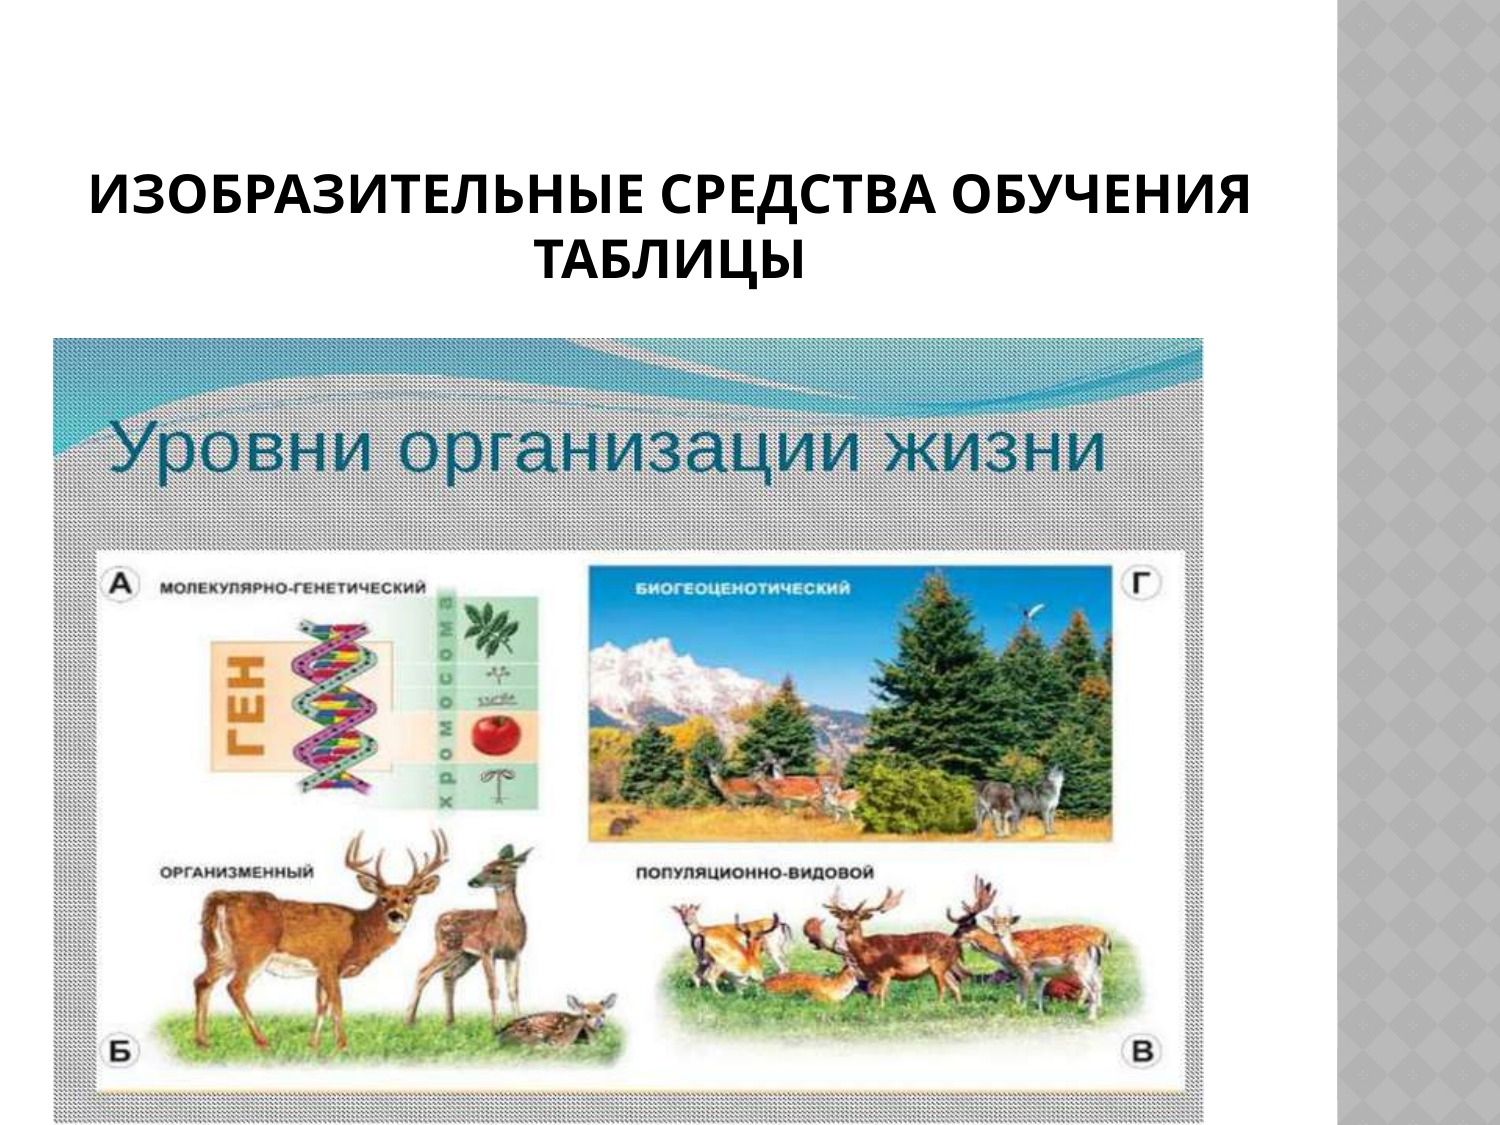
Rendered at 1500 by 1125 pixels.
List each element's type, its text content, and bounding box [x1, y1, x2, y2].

picture [52, 337, 1204, 1125]
title Изобразительные средства обучения таблицы [76, 101, 1265, 290]
